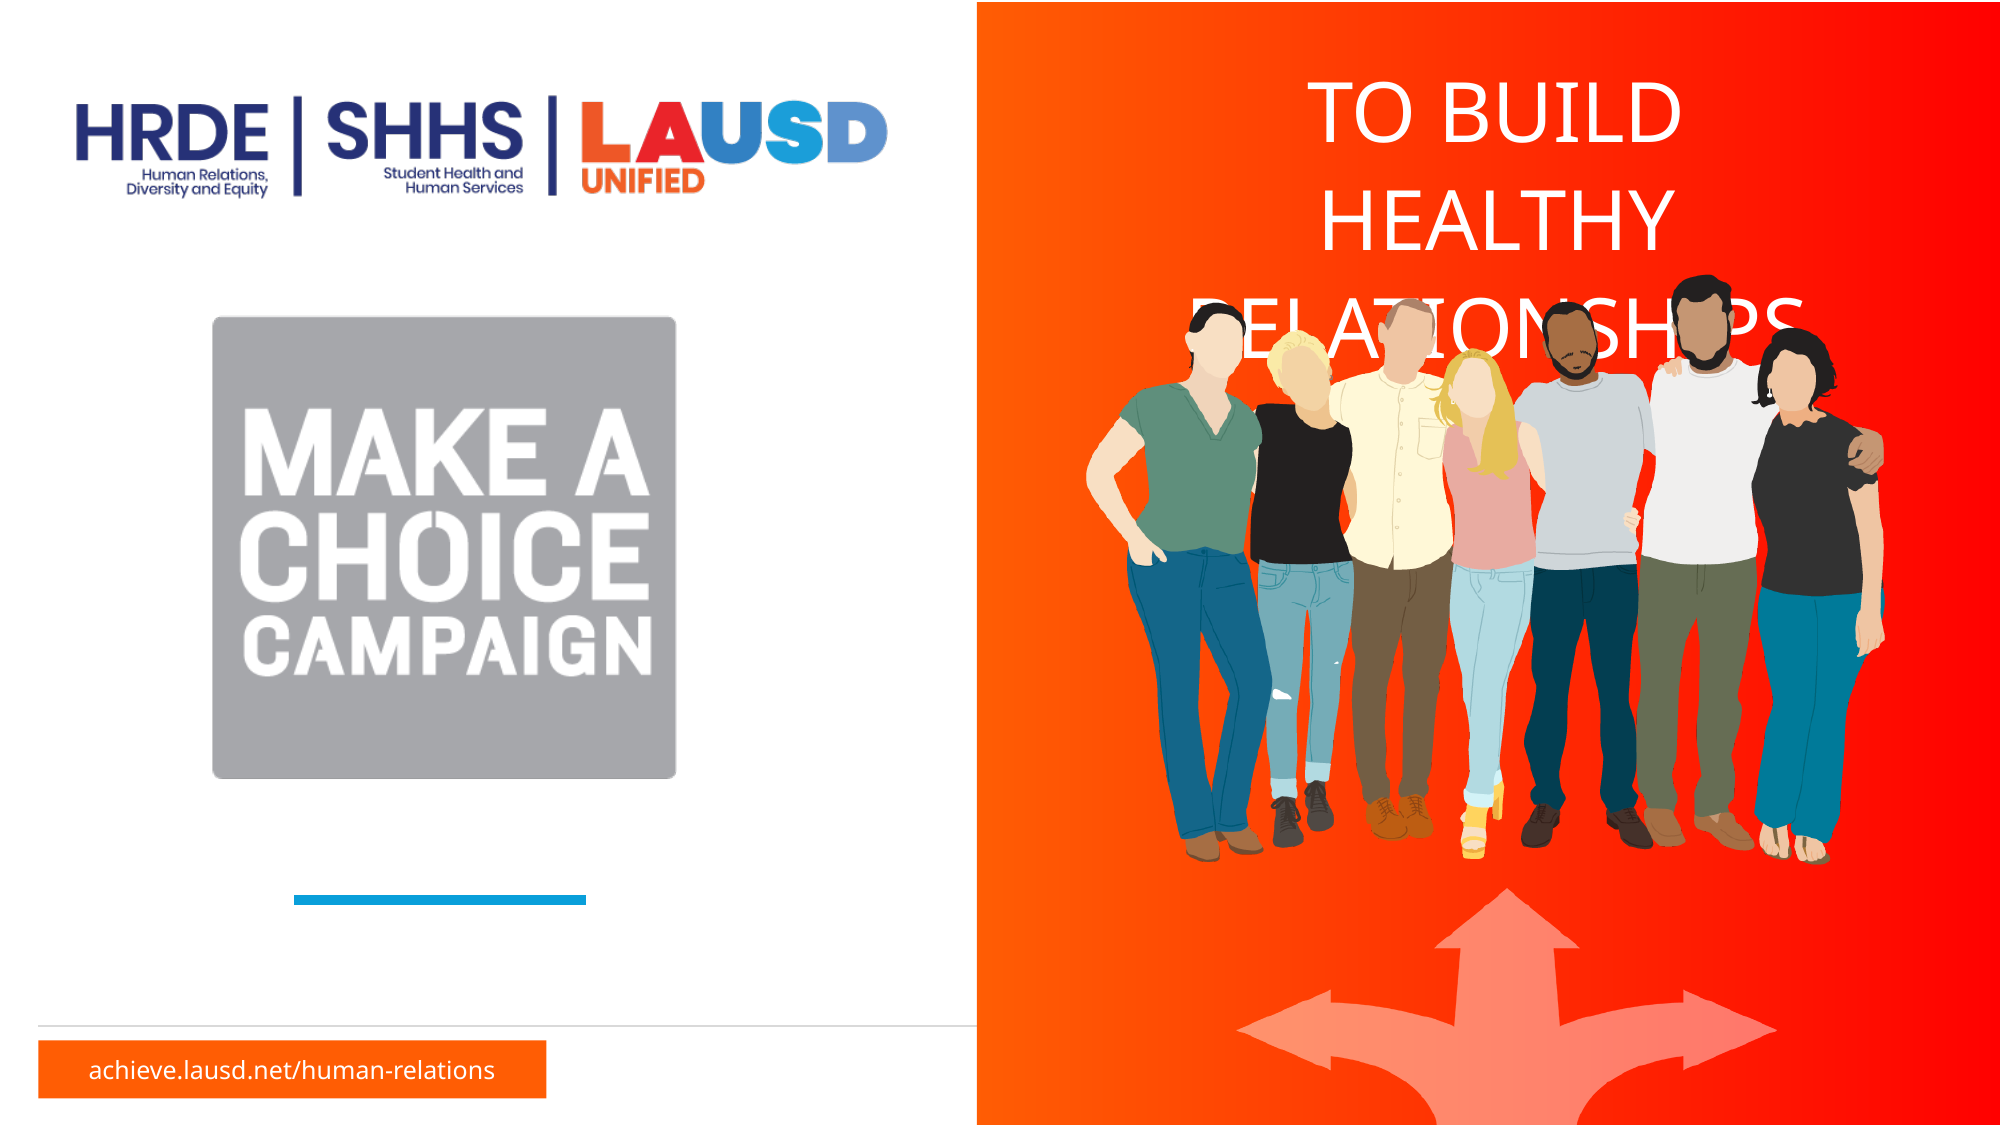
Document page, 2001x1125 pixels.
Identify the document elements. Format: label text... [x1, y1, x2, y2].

picture [1076, 267, 1901, 877]
text_box TO BUILD HEALTHY RELATIONSHIPS [1119, 51, 1875, 267]
picture [1235, 888, 1777, 1125]
picture [205, 308, 685, 787]
picture [69, 88, 893, 202]
text_box [976, 1, 2000, 1125]
